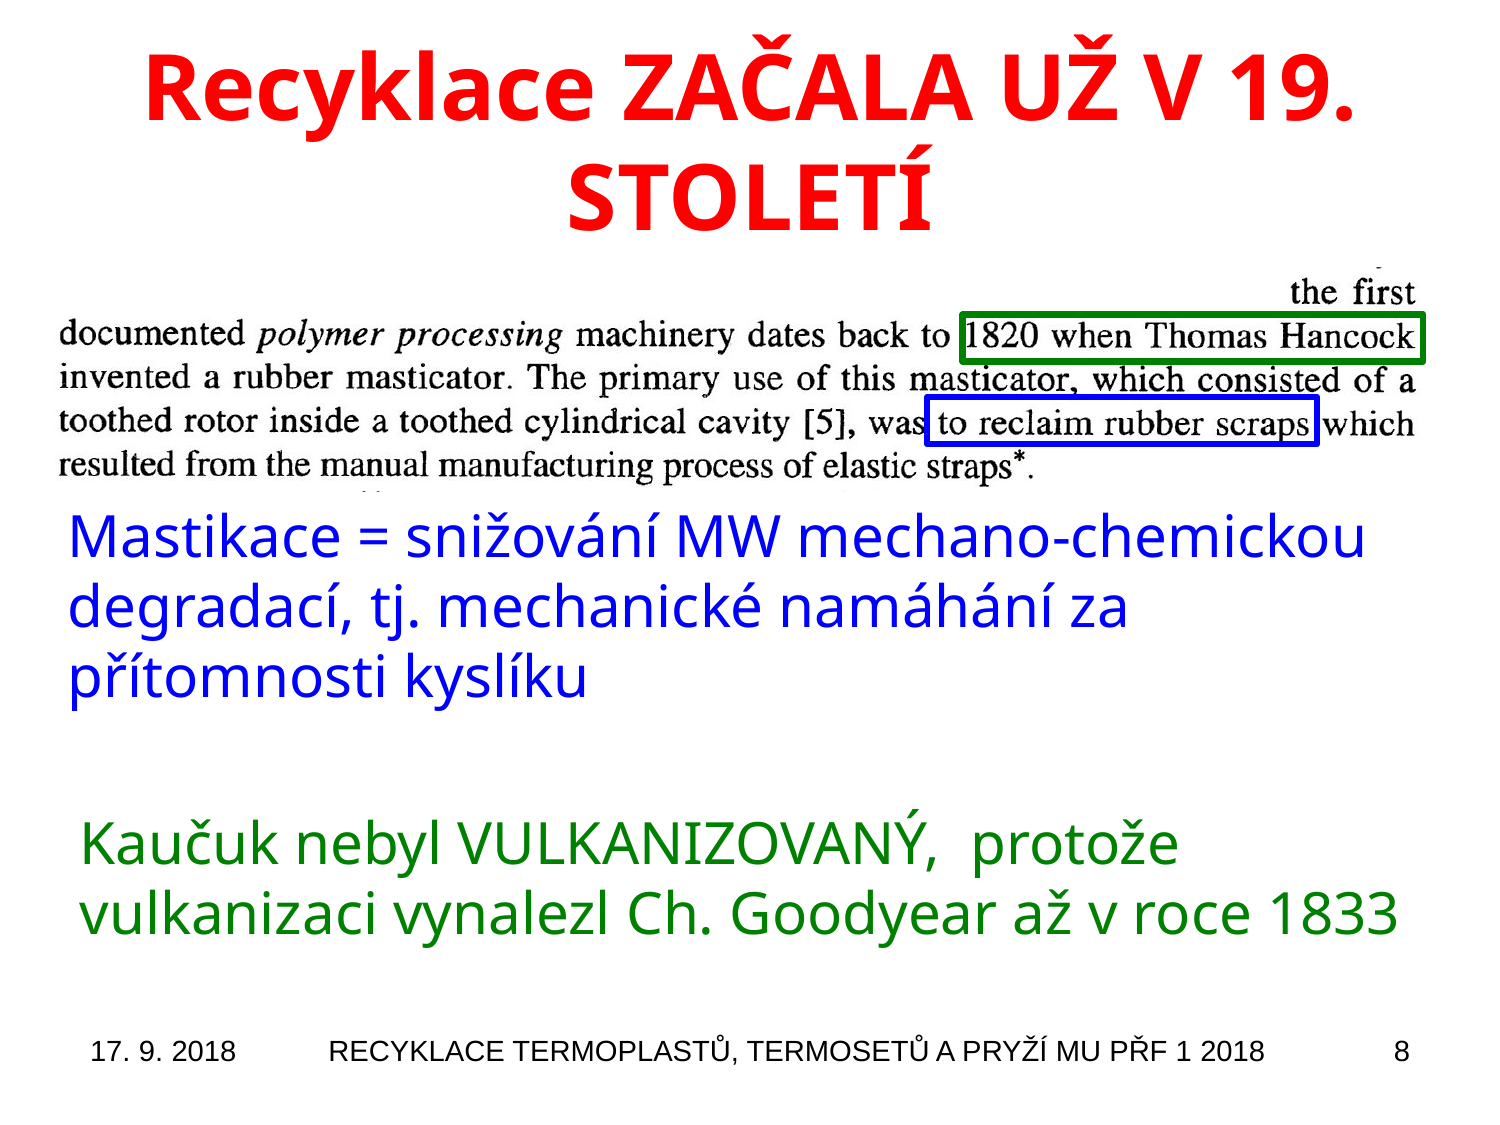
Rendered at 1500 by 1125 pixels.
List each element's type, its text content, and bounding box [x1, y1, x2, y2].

slide_number 17. 9. 2018 [74, 1024, 277, 1103]
slide_number 8 [1074, 1024, 1426, 1103]
title Recyklace ZAČALA UŽ V 19. STOLETÍ [74, 44, 1426, 233]
picture [29, 266, 1433, 492]
text_box Kaučuk nebyl VULKANIZOVANÝ, protože vulkanizaci vynalezl Ch. Goodyear až v roce 1833 [64, 798, 1436, 954]
footer RECYKLACE TERMOPLASTŮ, TERMOSETŮ A PRYŽÍ MU PŘF 1 2018 [277, 1024, 1074, 1103]
text_box Mastikace = snižování MW mechano-chemickou degradací, tj. mechanické namáhání za přítomnosti kyslíku [53, 500, 1424, 717]
